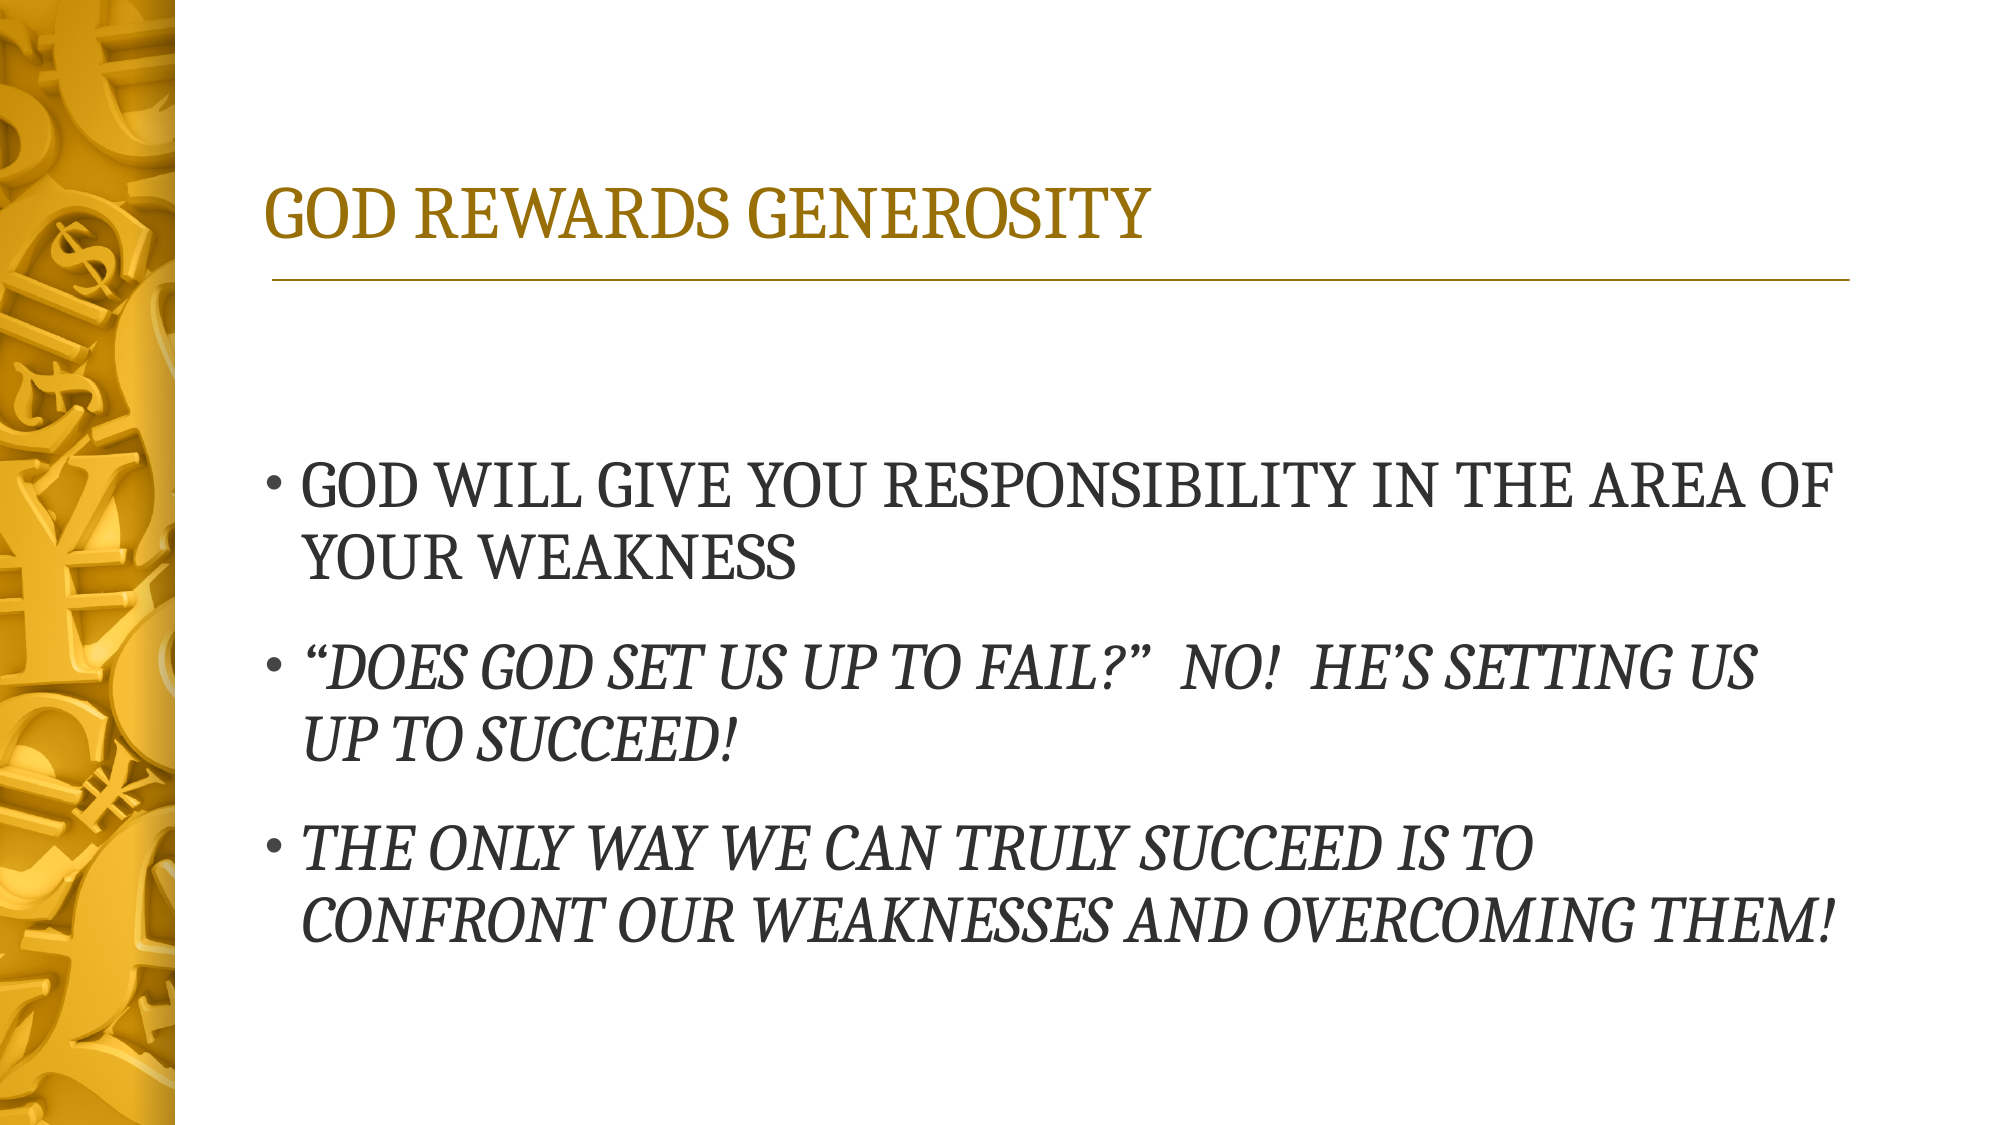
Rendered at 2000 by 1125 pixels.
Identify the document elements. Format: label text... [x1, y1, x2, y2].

title GOD REWARDS GENEROSITY [249, 62, 1863, 263]
list GOD WILL GIVE YOU RESPONSIBILITY IN THE AREA OF YOUR WEAKNESS “DOES GOD SET US UP TO FAIL?” NO! HE’S SETTING US UP TO SUCCEED! THE ONLY WAY WE CAN TRULY SUCCEED IS TO CONFRONT OUR WEAKNESSES AND OVERCOMING THEM! [249, 324, 1863, 1012]
picture [0, 0, 175, 1125]
